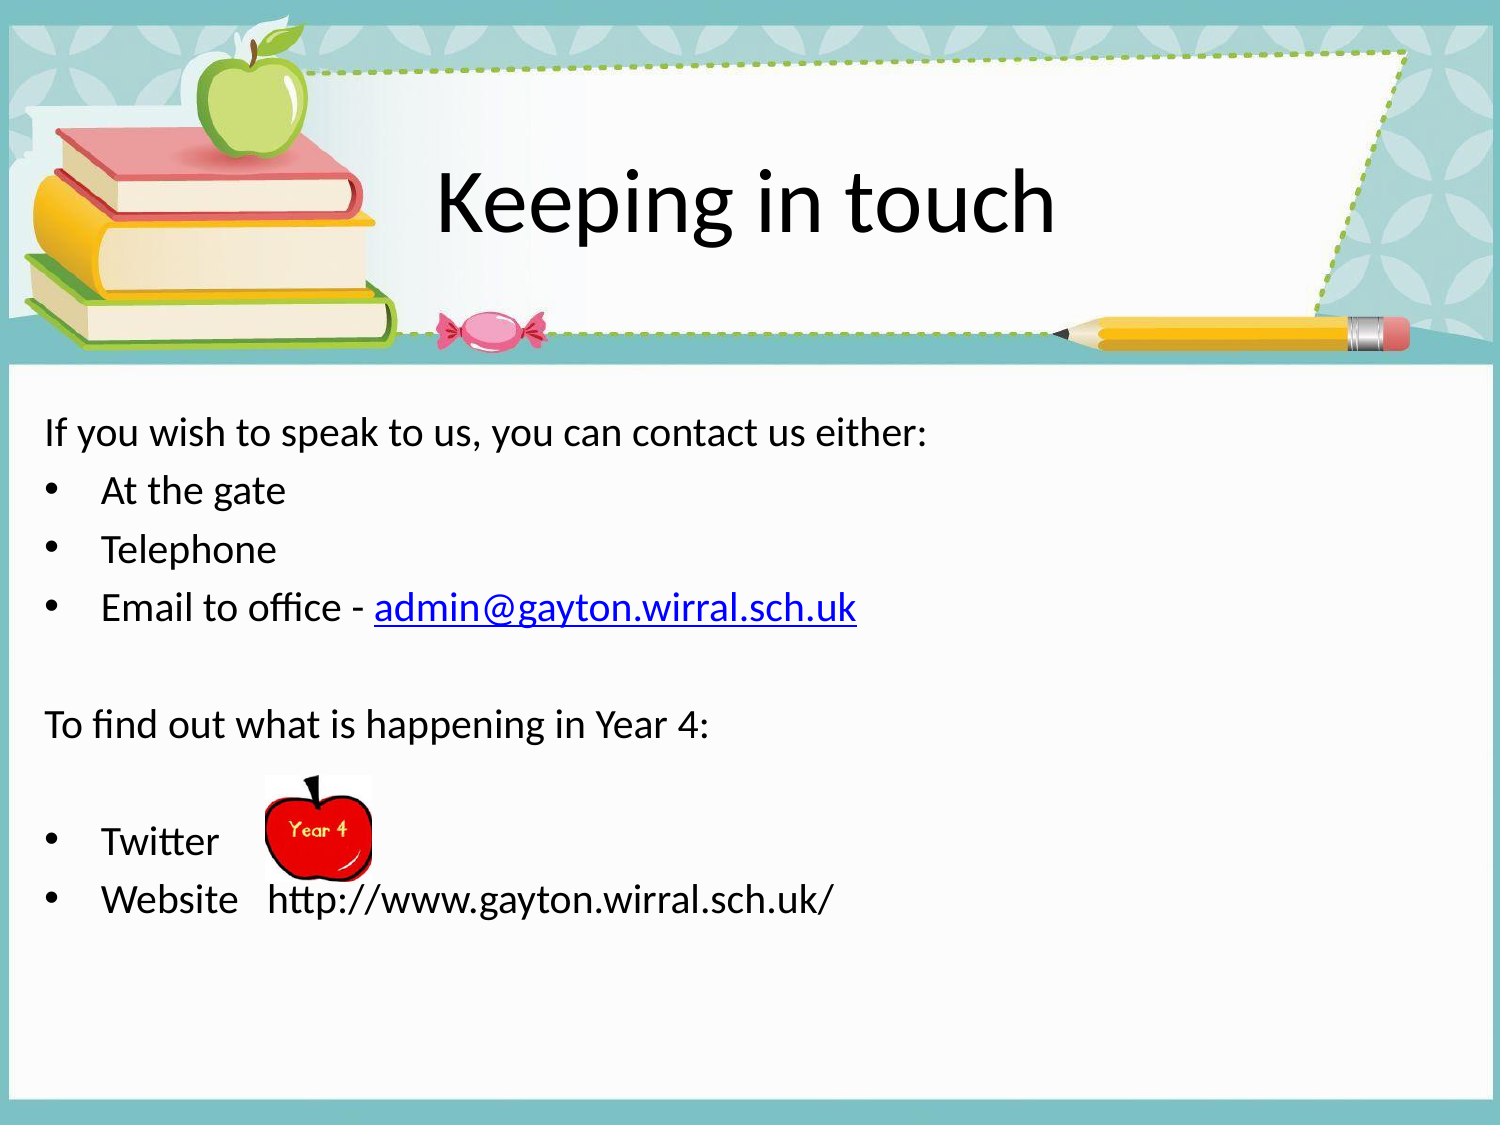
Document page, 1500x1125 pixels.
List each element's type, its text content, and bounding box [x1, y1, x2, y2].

title Keeping in touch [72, 101, 1423, 290]
list If you wish to speak to us, you can contact us either: At the gate Telephone Email to office - admin@gayton.wirral.sch.uk To find out what is happening in Year 4: Twitter Website http://www.gayton.wirral.sch.uk/ [29, 397, 1329, 1099]
picture [0, 0, 1500, 1125]
